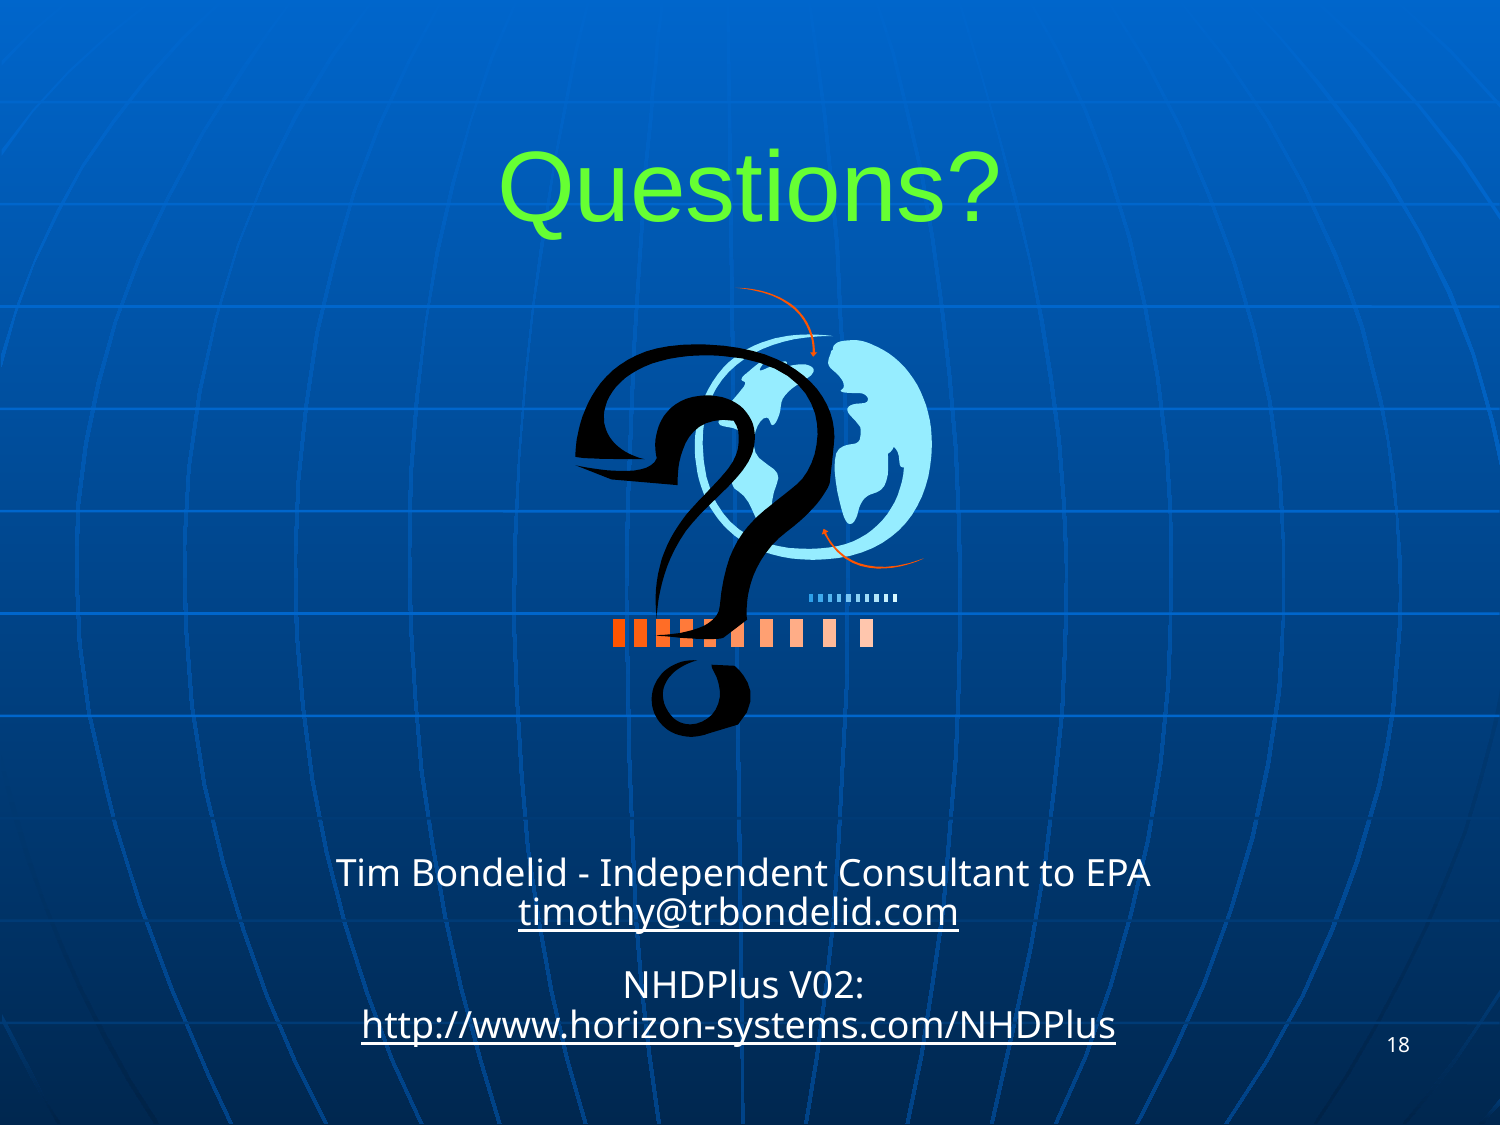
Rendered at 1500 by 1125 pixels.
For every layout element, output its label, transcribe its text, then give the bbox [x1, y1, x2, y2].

text_box Tim Bondelid - Independent Consultant to EPA timothy@trbondelid.com NHDPlus V02: http://www.horizon-systems.com/NHDPlus [287, 849, 1200, 1055]
picture [574, 287, 933, 738]
title Questions? [74, 87, 1426, 275]
slide_number 18 [1074, 1023, 1426, 1100]
